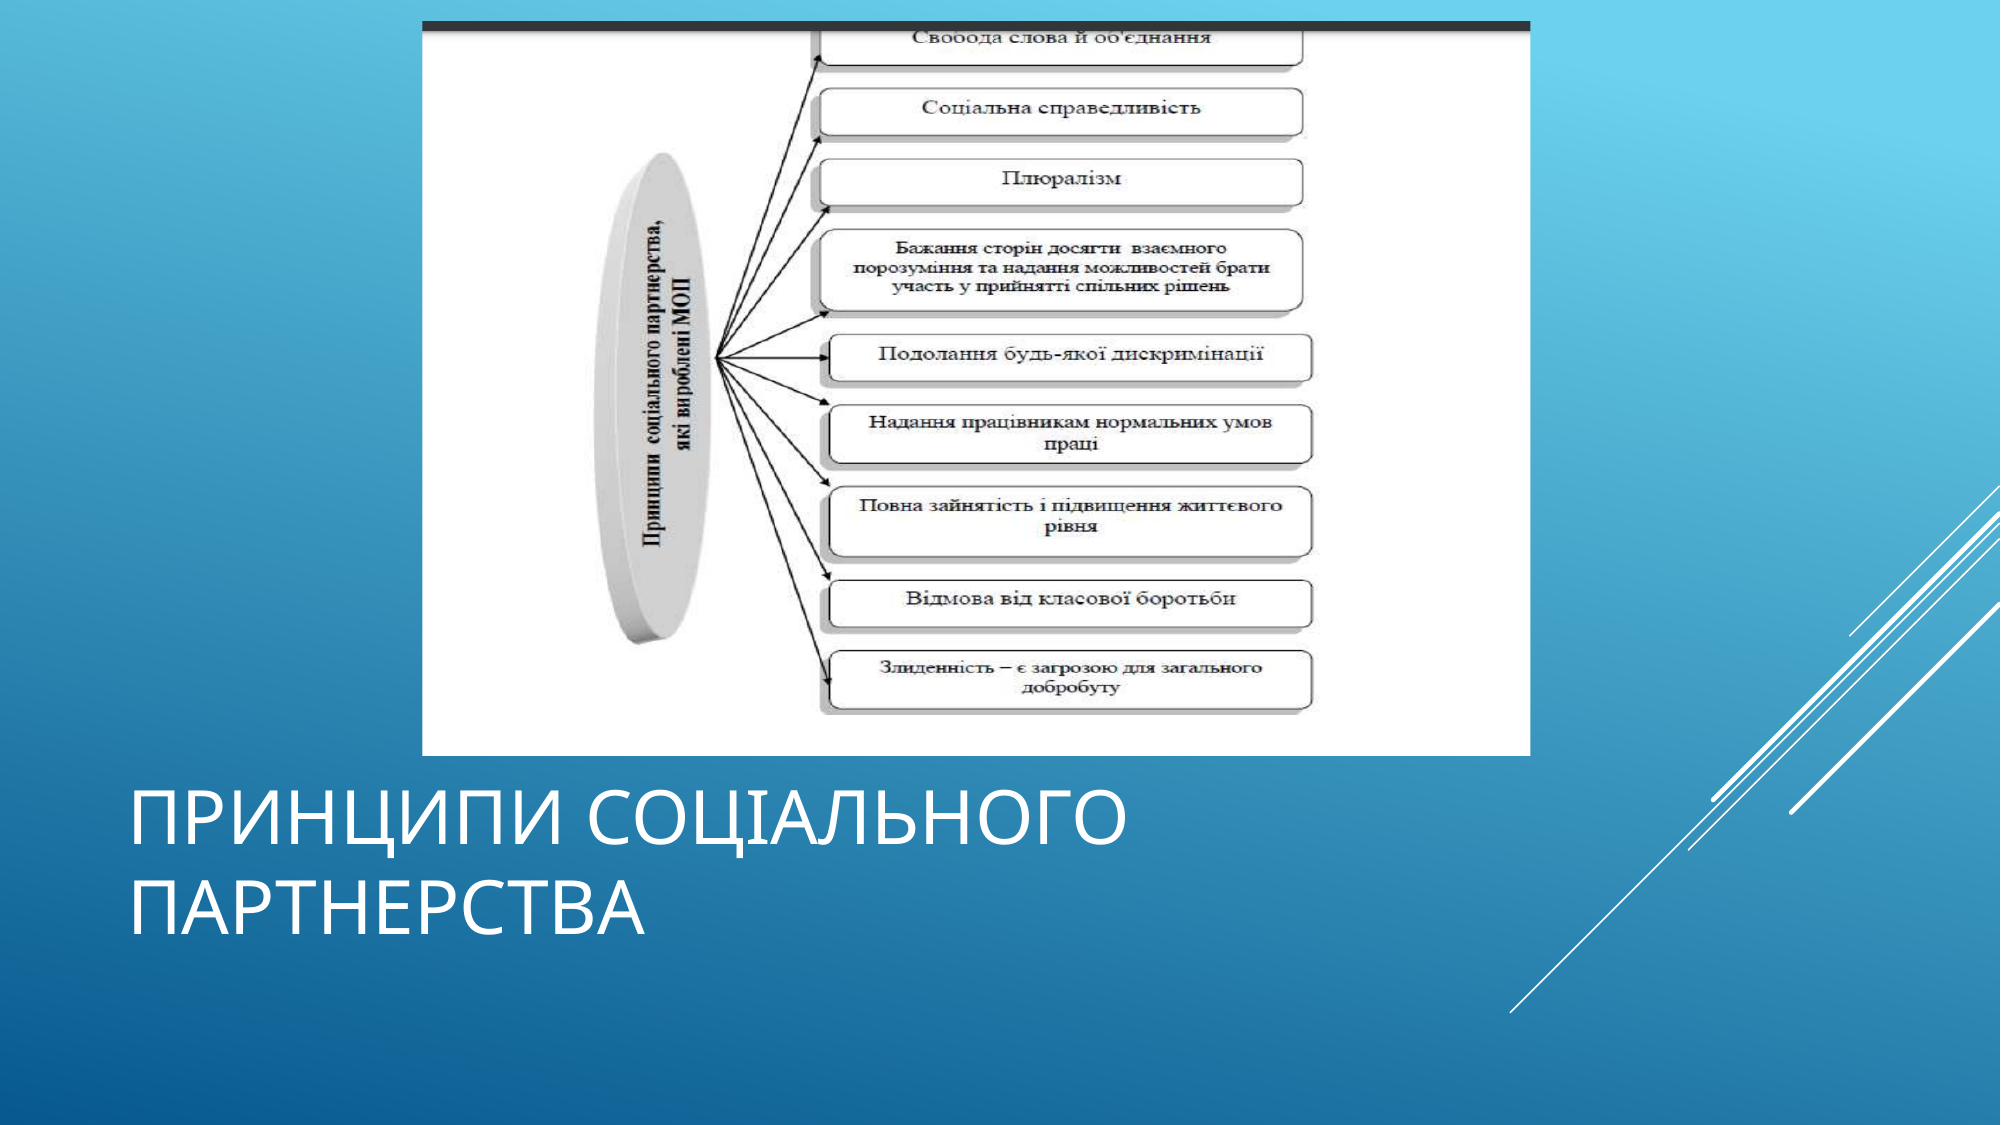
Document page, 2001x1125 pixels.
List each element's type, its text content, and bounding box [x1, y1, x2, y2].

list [421, 21, 1531, 757]
title Принципи соціального партнерства [112, 736, 1513, 984]
